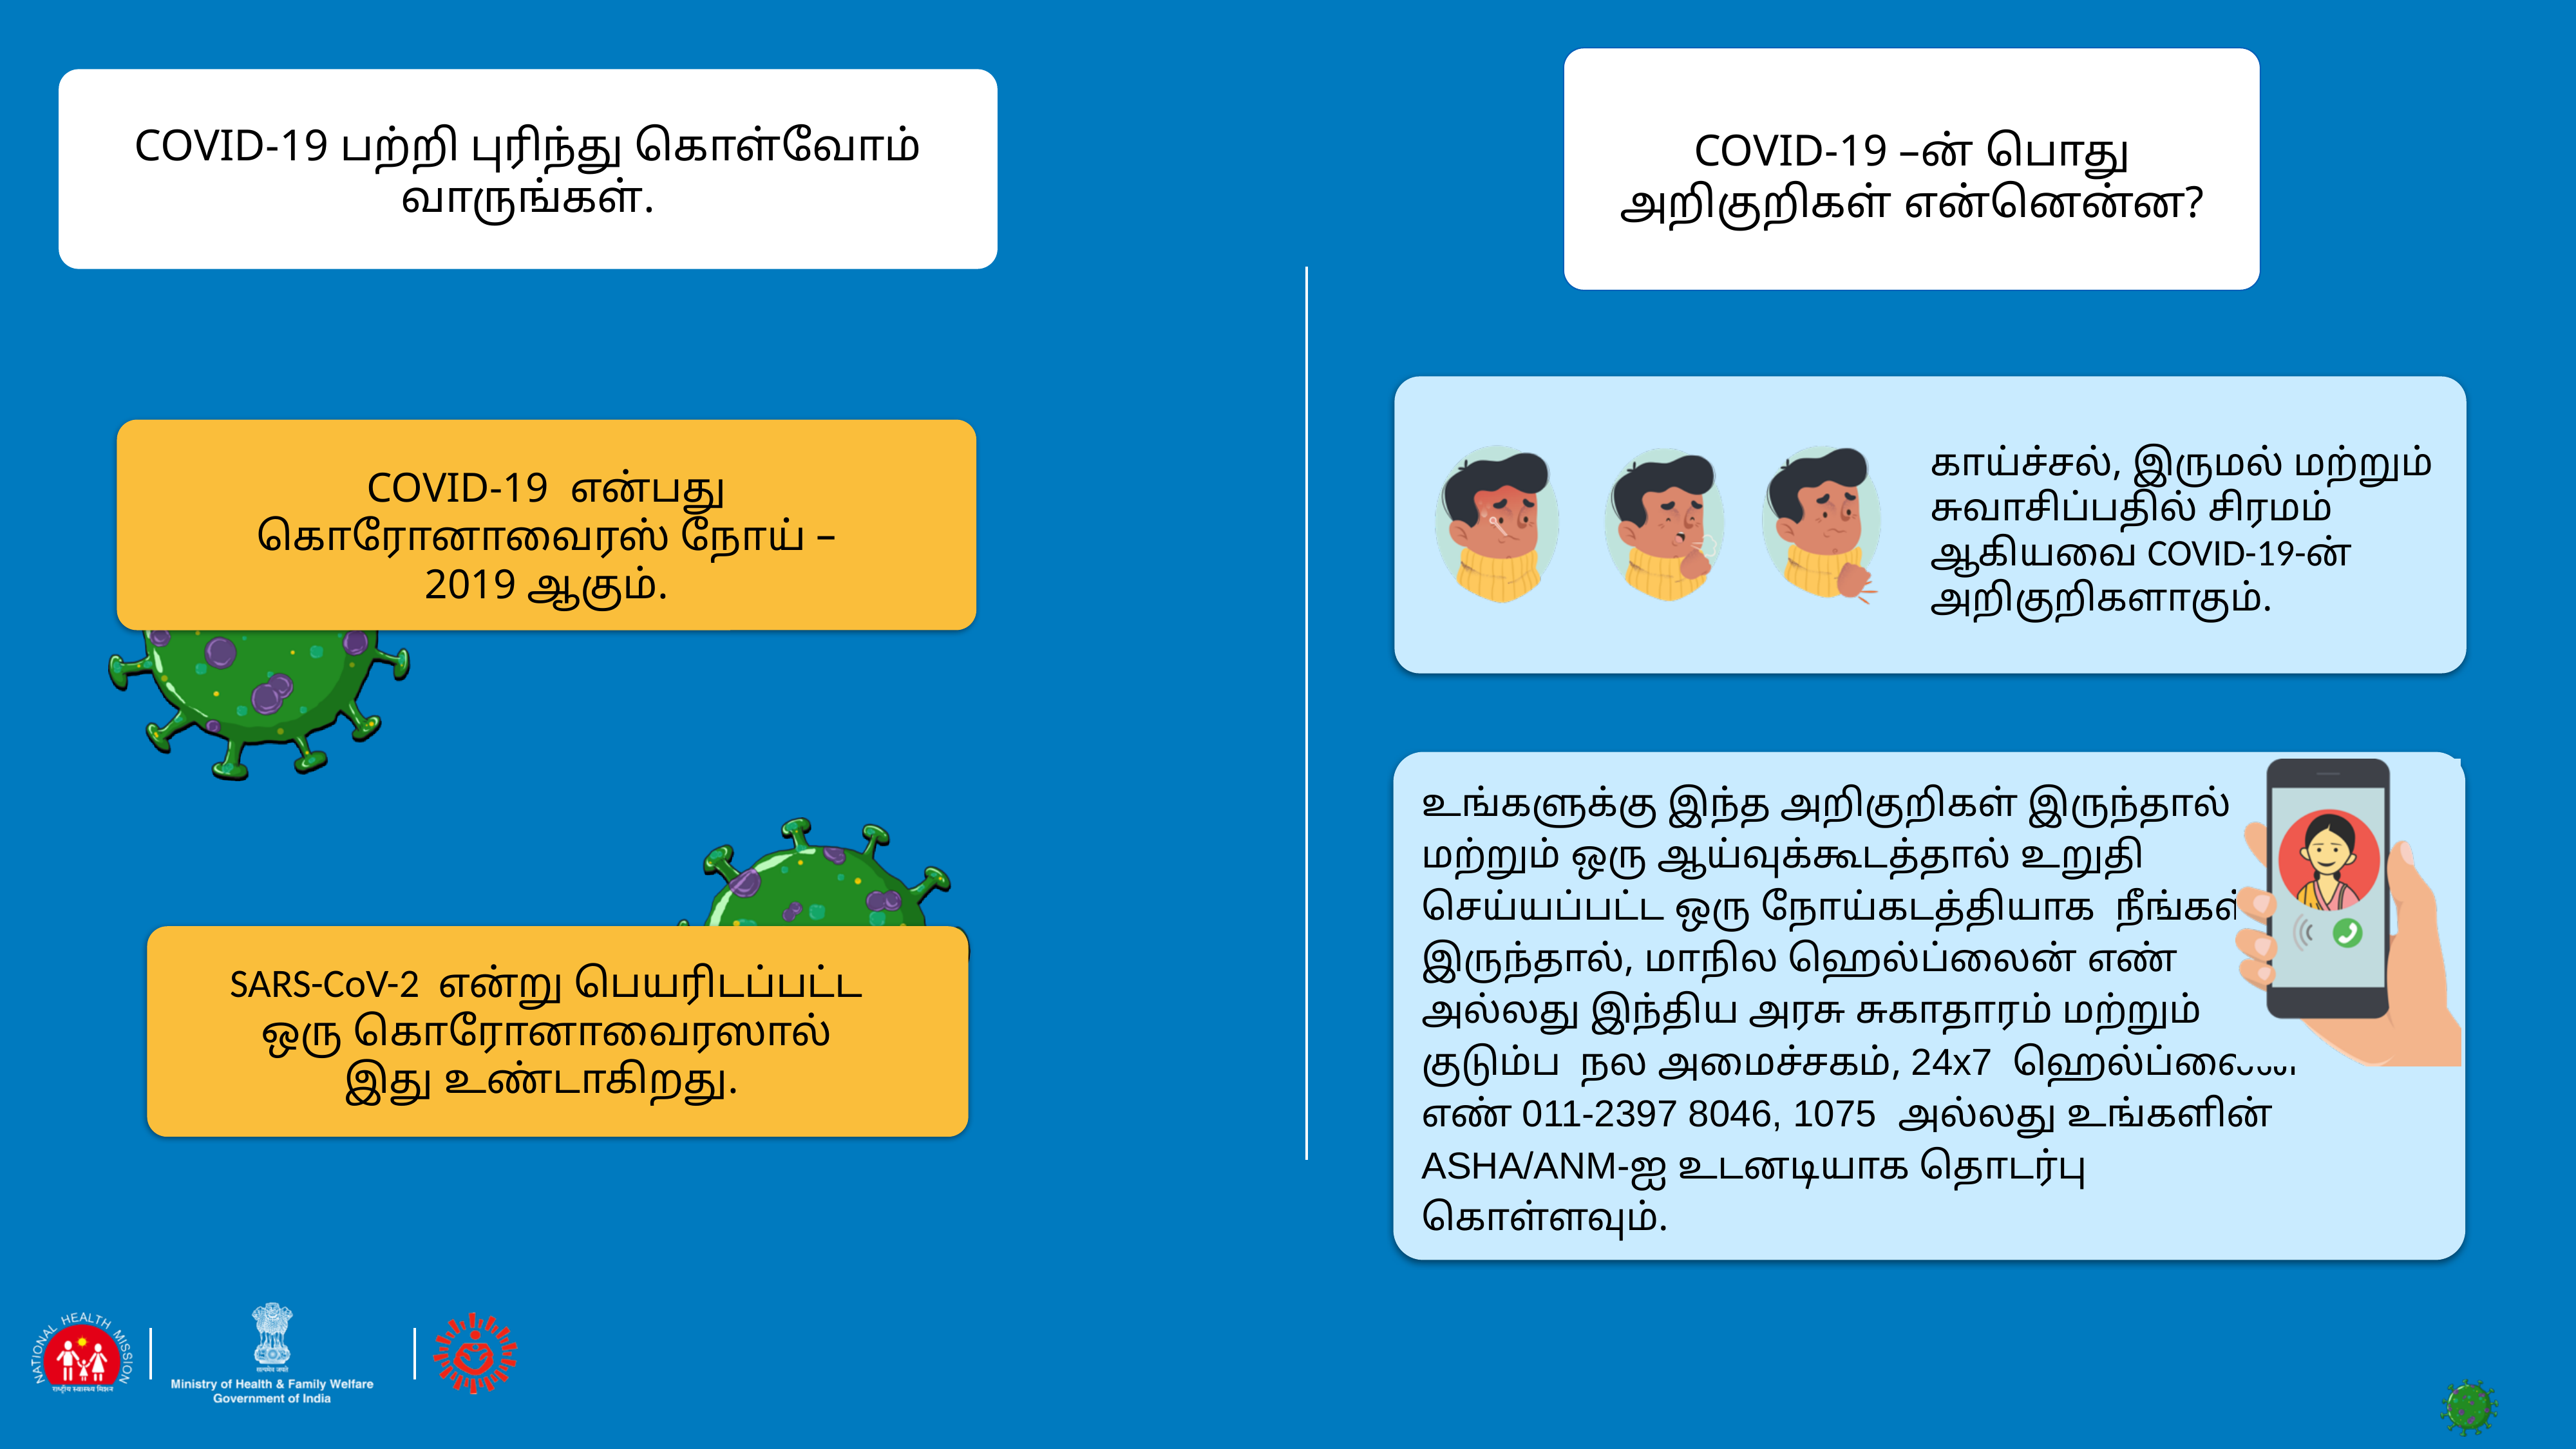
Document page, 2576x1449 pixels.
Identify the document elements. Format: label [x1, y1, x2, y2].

text_box [2439, 1379, 2576, 1449]
text_box [58, 69, 998, 269]
text_box [31, 1300, 518, 1406]
text_box [1394, 376, 2467, 674]
text_box [1563, 47, 2261, 291]
text_box [1393, 752, 2466, 1260]
text_box [147, 817, 971, 1137]
text_box [108, 419, 977, 779]
